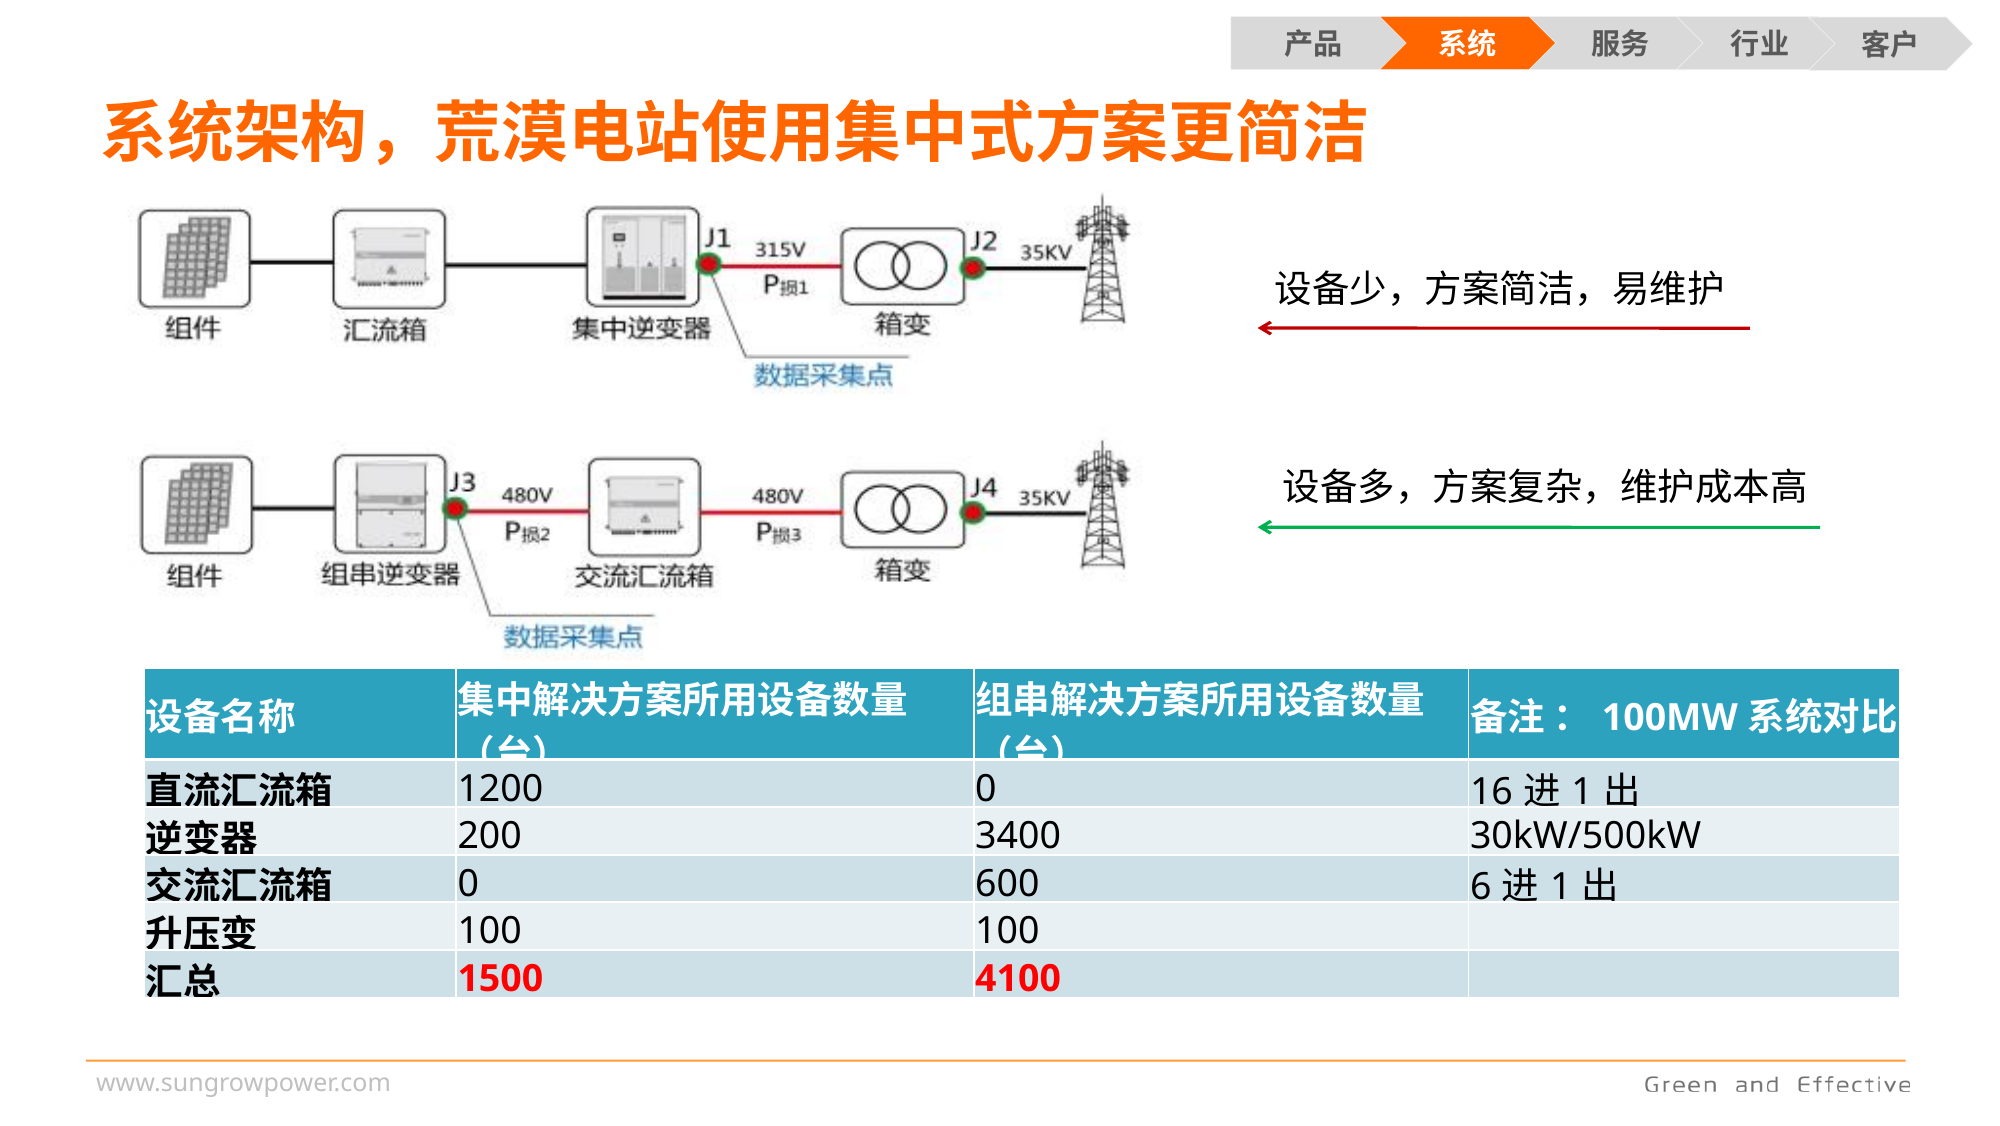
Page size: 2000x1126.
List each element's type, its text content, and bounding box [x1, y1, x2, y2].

picture [1645, 1076, 1910, 1092]
text_box 设备多，方案复杂，维护成本高 [1267, 455, 1823, 515]
table_cell 100 [975, 903, 1468, 949]
table_cell 3400 [975, 808, 1468, 854]
table_cell 4100 [975, 951, 1468, 997]
table_header 备注 ：100MW系统对比 [1469, 669, 1899, 758]
table_cell [1469, 951, 1899, 997]
text_box 客户 [1842, 14, 1976, 73]
table_header 设备名称 [145, 676, 455, 758]
table_header 集中解决方案所用设备数量 （台） [457, 676, 973, 758]
table_cell 0 [975, 761, 1468, 806]
table_cell 汇总 [145, 951, 455, 997]
table_header 组串解决方案所用设备数量（台） [975, 669, 1468, 758]
table_cell 6进1出 [1469, 856, 1899, 901]
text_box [1230, 16, 1845, 70]
table_cell 逆变器 [145, 808, 455, 854]
table_cell 16进1出 [1469, 761, 1899, 806]
picture [97, 175, 1176, 669]
table_cell 1500 [457, 951, 973, 997]
table_cell 100 [457, 903, 973, 949]
table_cell 30kW/500kW [1469, 808, 1899, 854]
table_cell 0 [457, 856, 973, 901]
table_cell 直流汇流箱 [145, 761, 455, 806]
table_cell 交流汇流箱 [145, 856, 455, 901]
table_cell 600 [975, 856, 1468, 901]
table_cell 1200 [457, 761, 973, 806]
text_box 系统架构，荒漠电站使用集中式方案更简洁 [85, 82, 1750, 177]
table_cell 200 [457, 808, 973, 854]
table_cell [1469, 903, 1899, 949]
text_box 设备少，方案简洁，易维护 [1260, 257, 1740, 318]
table_cell 升压变 [145, 903, 455, 949]
